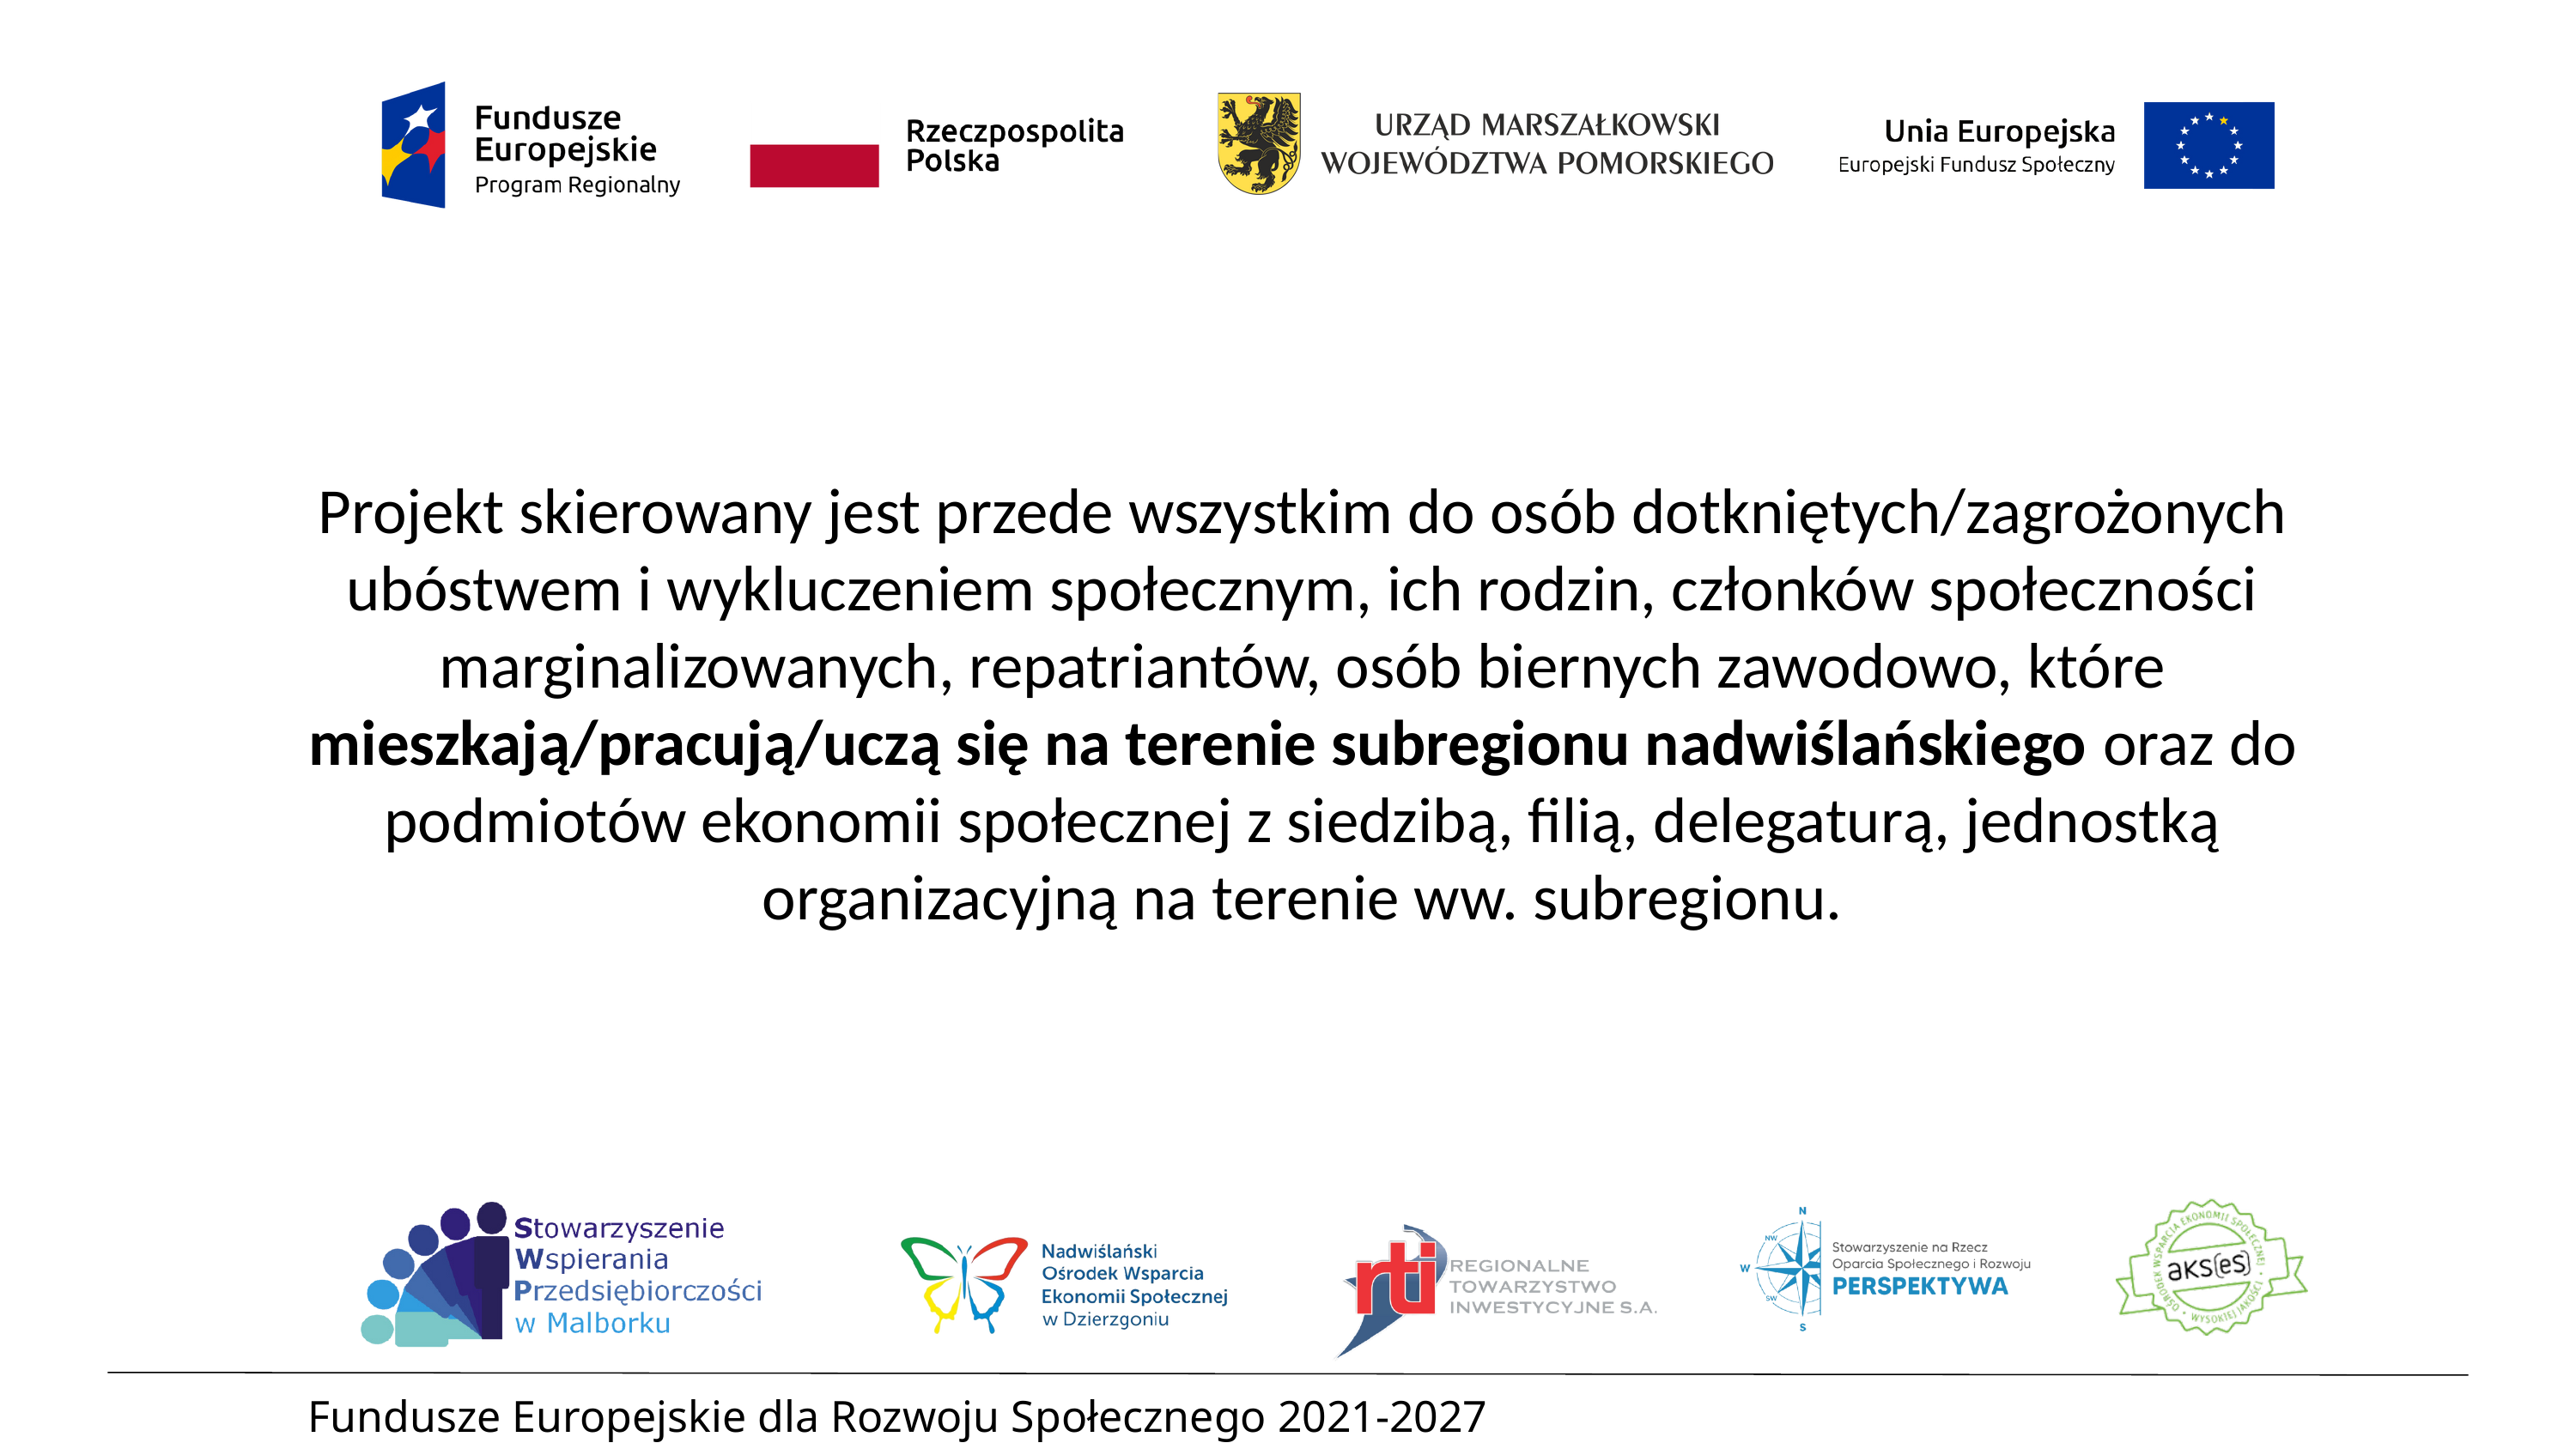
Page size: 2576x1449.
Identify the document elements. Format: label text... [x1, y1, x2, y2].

text_box [350, 50, 711, 239]
text_box Projekt skierowany jest przede wszystkim do osób dotkniętych/zagrożonych ubóstwem i wykluczeniem społecznym, ich rodzin, członków społeczności marginalizowanych, repatriantów, osób biernych zawodowo, które mieszkają/pracują/uczą się na terenie subregionu nadwiślańskiego oraz do podmiotów ekonomii społecznej z siedzibą, filią, delegaturą, jednostką organizacyjną na terenie ww. subregionu. [221, 462, 2385, 939]
text_box Fundusze Europejskie dla Rozwoju Społecznego 2021-2027 [115, 1380, 1680, 1441]
text_box [1218, 93, 1773, 195]
text_box [1810, 72, 2304, 218]
text_box [721, 72, 1151, 216]
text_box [350, 1186, 2362, 1361]
